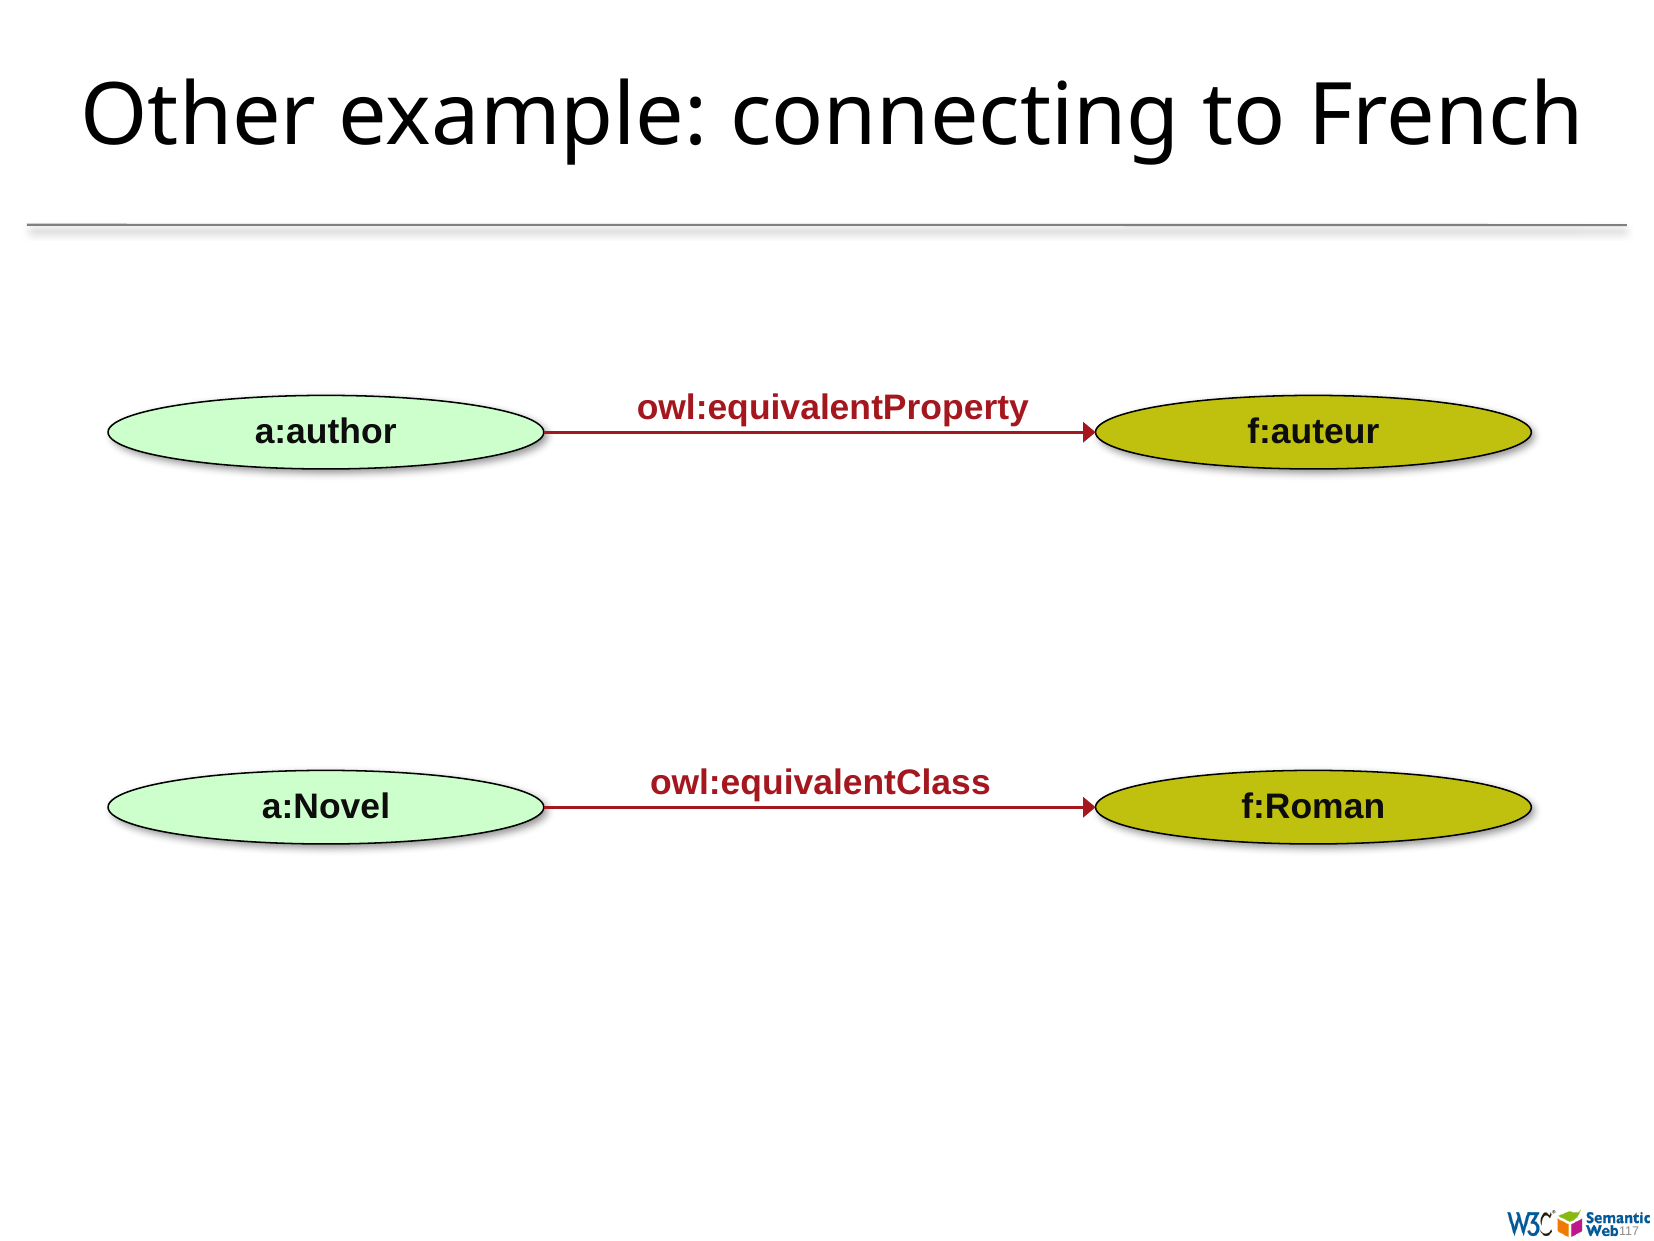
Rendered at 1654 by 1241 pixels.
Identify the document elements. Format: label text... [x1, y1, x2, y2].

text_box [107, 382, 1532, 471]
picture [1507, 1208, 1650, 1237]
title Other example: connecting to French [64, 7, 1602, 215]
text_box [107, 757, 1532, 846]
